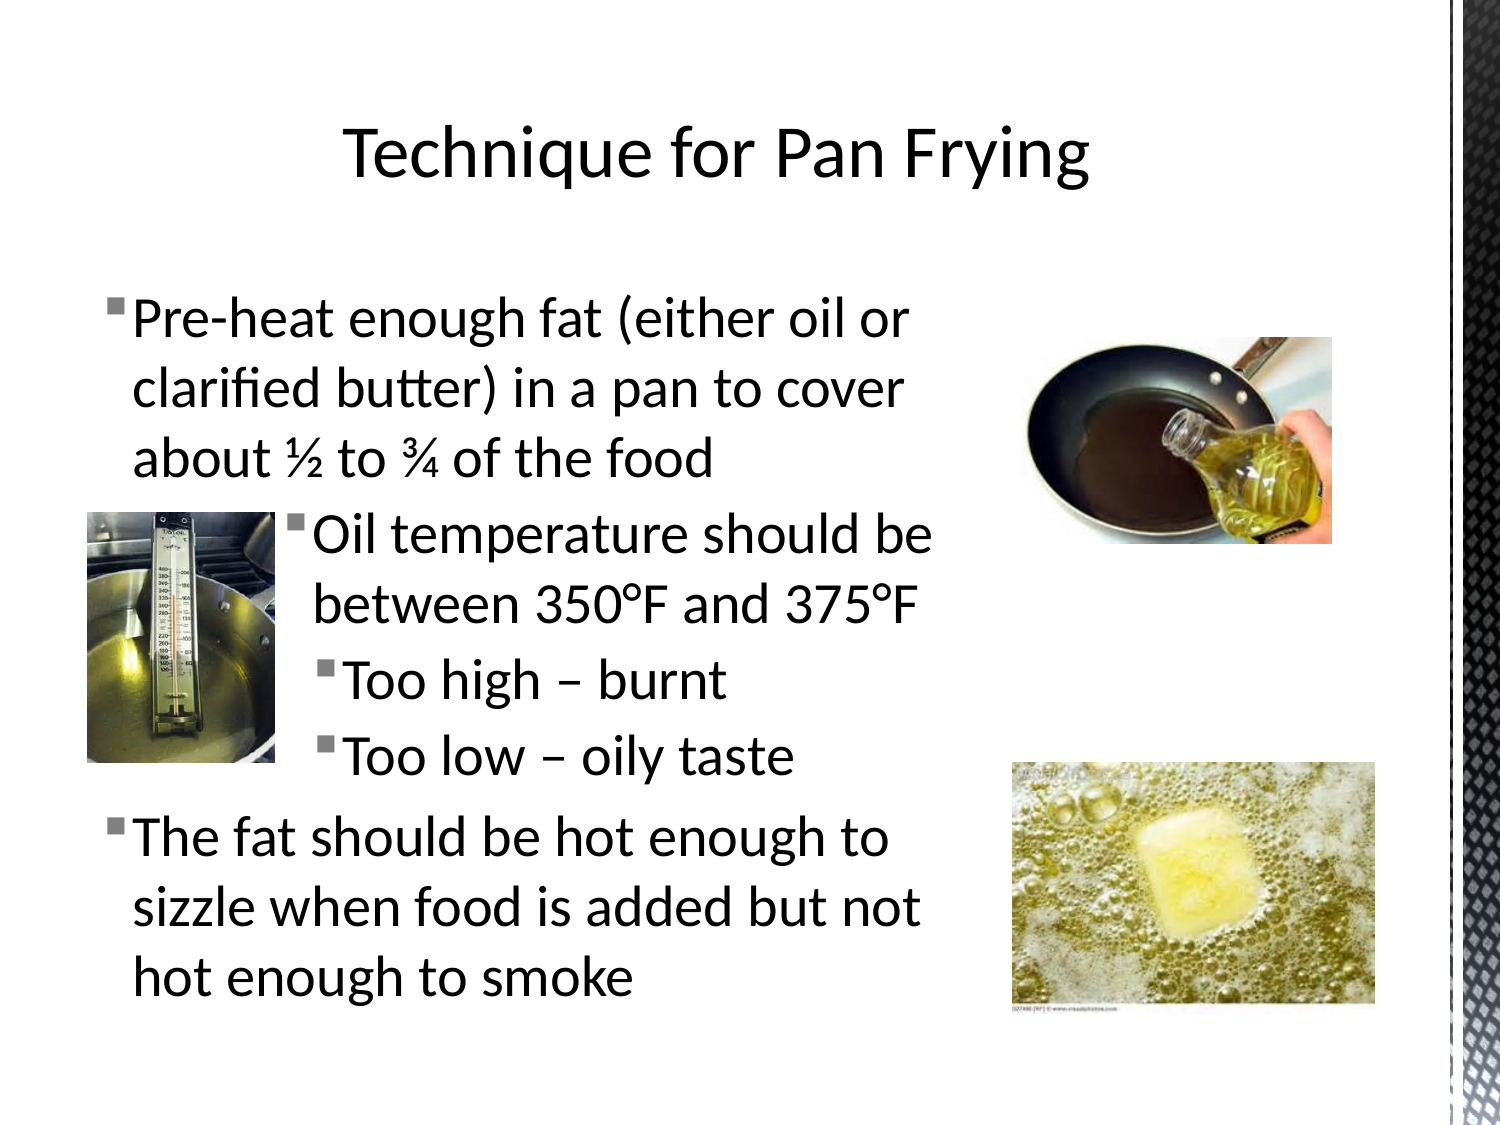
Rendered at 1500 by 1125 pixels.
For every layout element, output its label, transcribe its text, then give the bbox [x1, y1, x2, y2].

picture [1447, 0, 1500, 1125]
list Pre-heat enough fat (either oil or clarified butter) in a pan to cover about ½ to ¾ of the food Oil temperature should be between 350°F and 375°F Too high – burnt Too low – oily taste The fat should be hot enough to sizzle when food is added but not hot enough to smoke [50, 224, 963, 1063]
picture [1012, 762, 1375, 1014]
picture [962, 337, 1332, 545]
title Technique for Pan Frying [210, 87, 1223, 200]
picture [87, 512, 276, 763]
